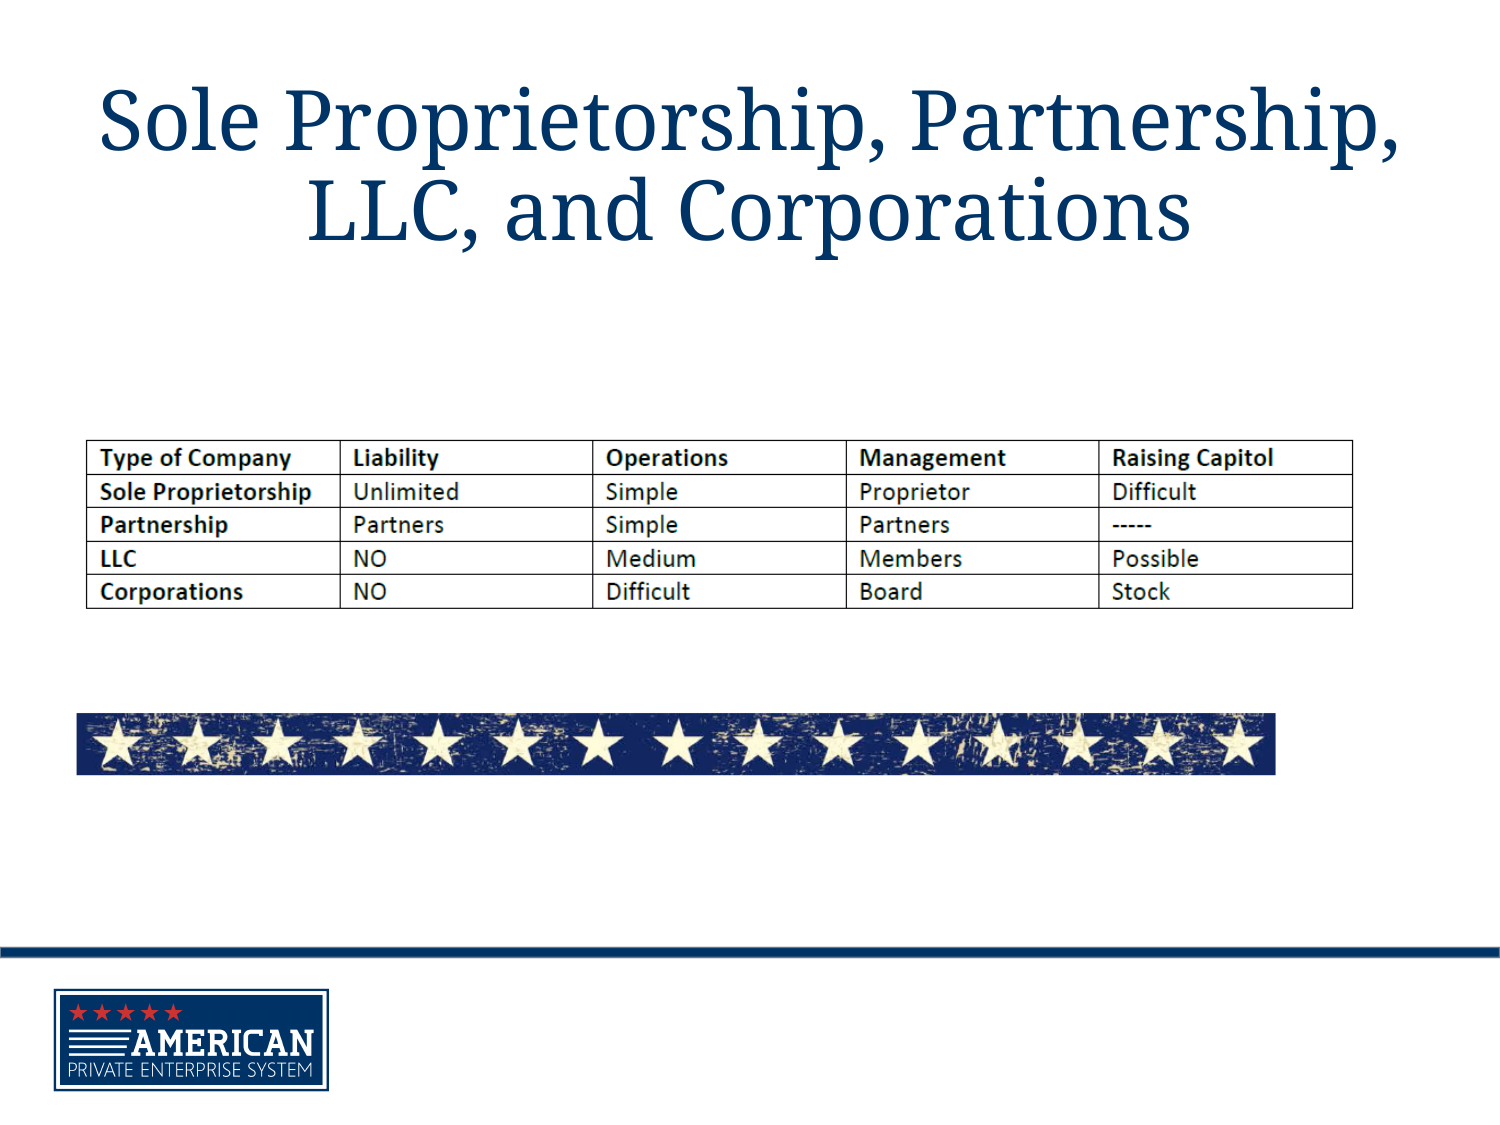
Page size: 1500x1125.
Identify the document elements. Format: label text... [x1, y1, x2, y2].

picture [0, 356, 1418, 625]
picture [0, 702, 1325, 782]
picture [43, 979, 336, 1100]
title Sole Proprietorship, Partnership, LLC, and Corporations [52, 59, 1448, 278]
